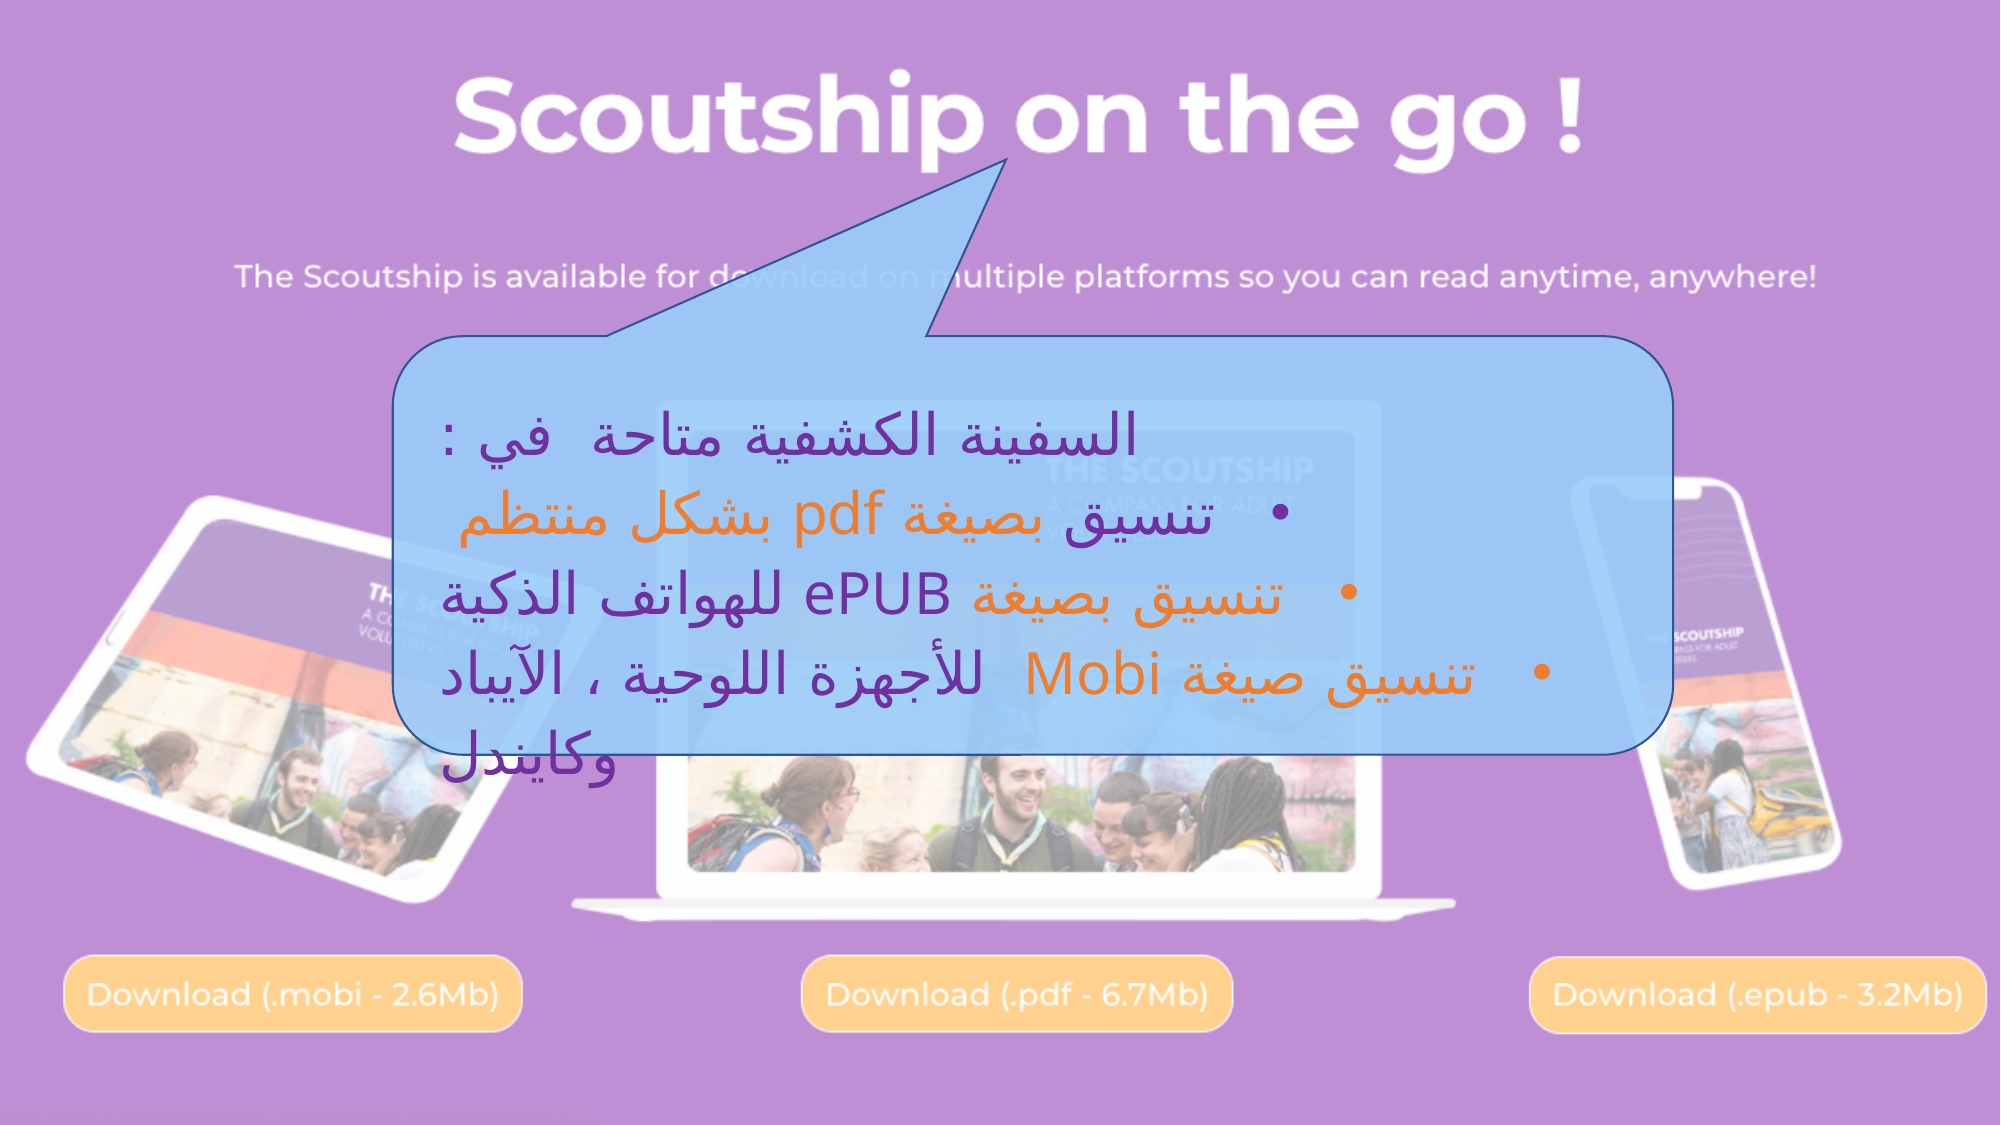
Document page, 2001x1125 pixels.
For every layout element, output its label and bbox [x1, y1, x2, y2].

list [0, 0, 2000, 1125]
